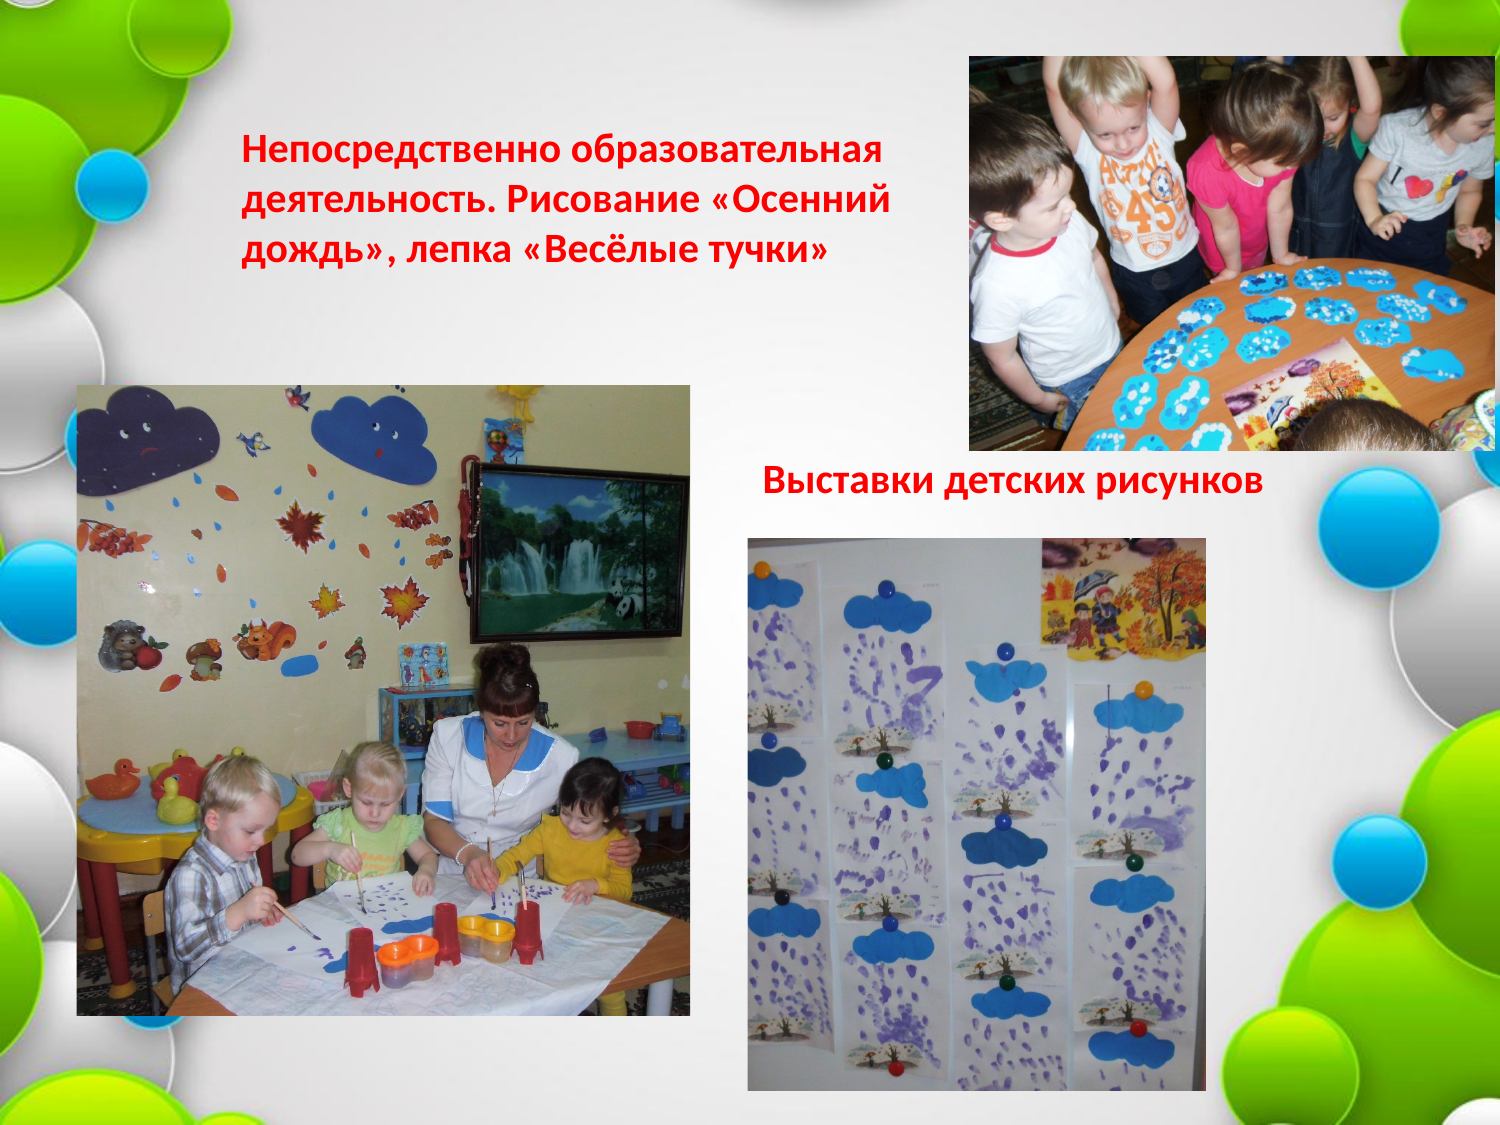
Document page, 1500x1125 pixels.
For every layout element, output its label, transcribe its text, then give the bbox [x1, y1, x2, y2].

picture [0, 0, 1500, 1125]
text_box Непосредственно образовательная деятельность. Рисование «Осенний дождь», лепка «Весёлые тучки» [226, 113, 934, 279]
text_box Выставки детских рисунков [747, 444, 1376, 510]
